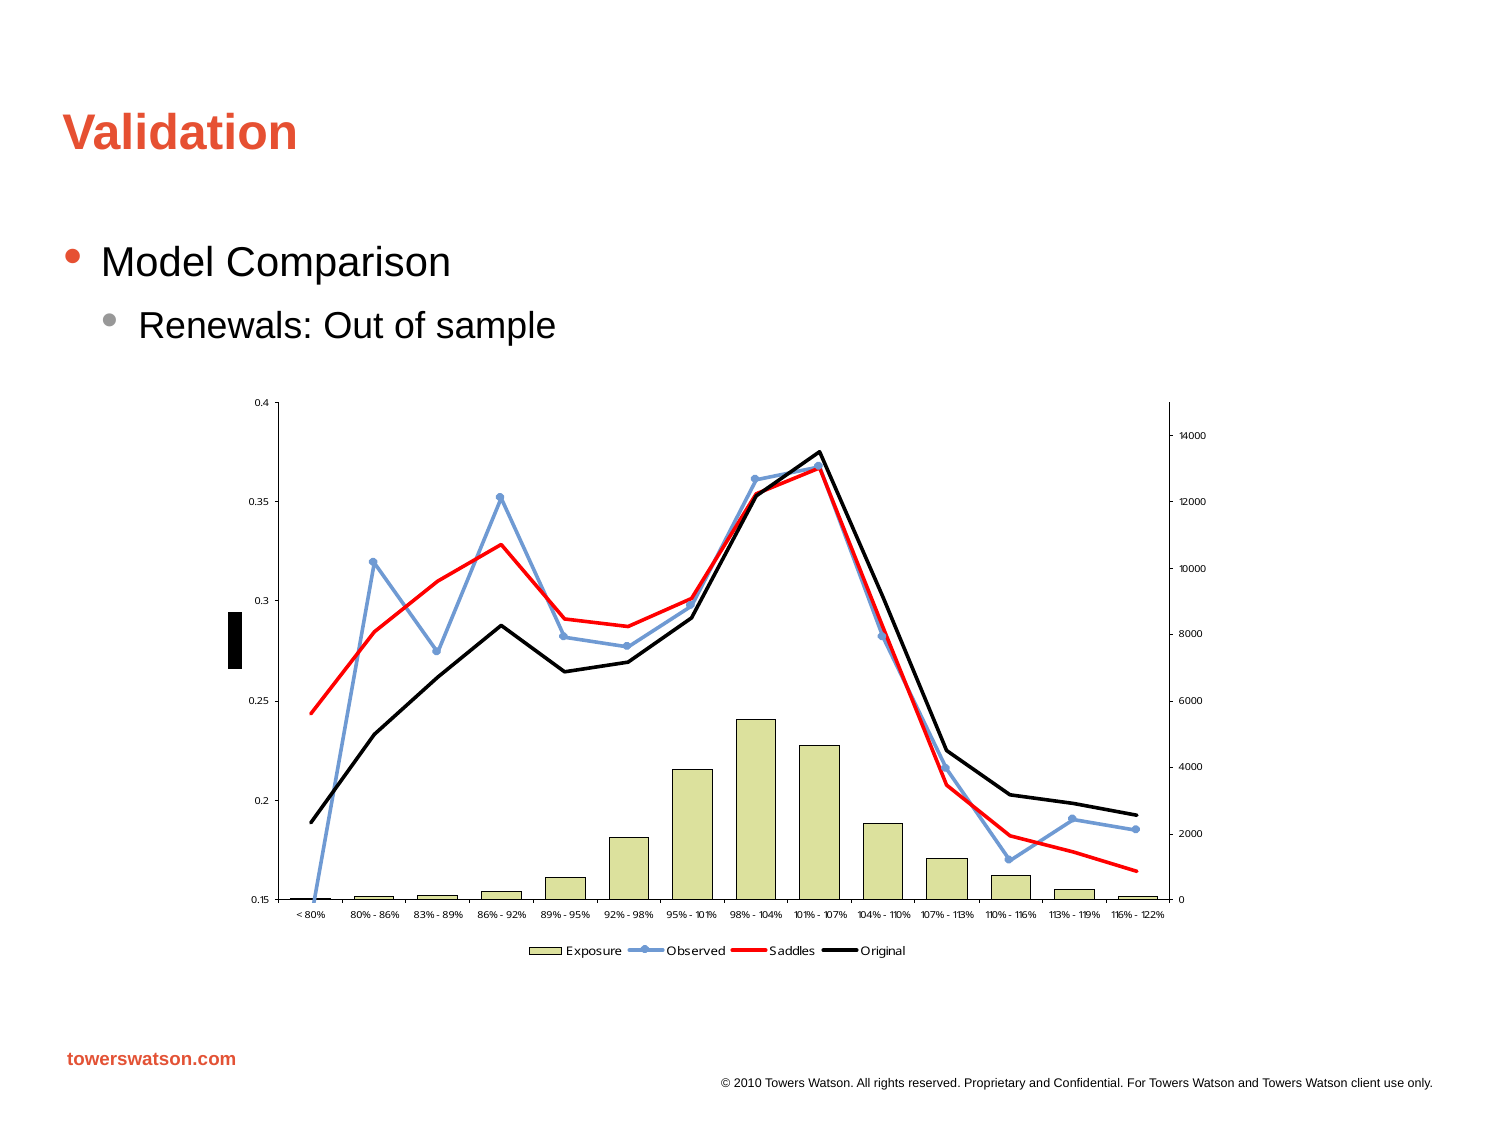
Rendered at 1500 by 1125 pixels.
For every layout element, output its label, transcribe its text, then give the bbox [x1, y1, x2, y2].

picture [199, 386, 1262, 976]
title Validation [62, 70, 1436, 196]
list Model Comparison Renewals: Out of sample [63, 234, 1438, 388]
